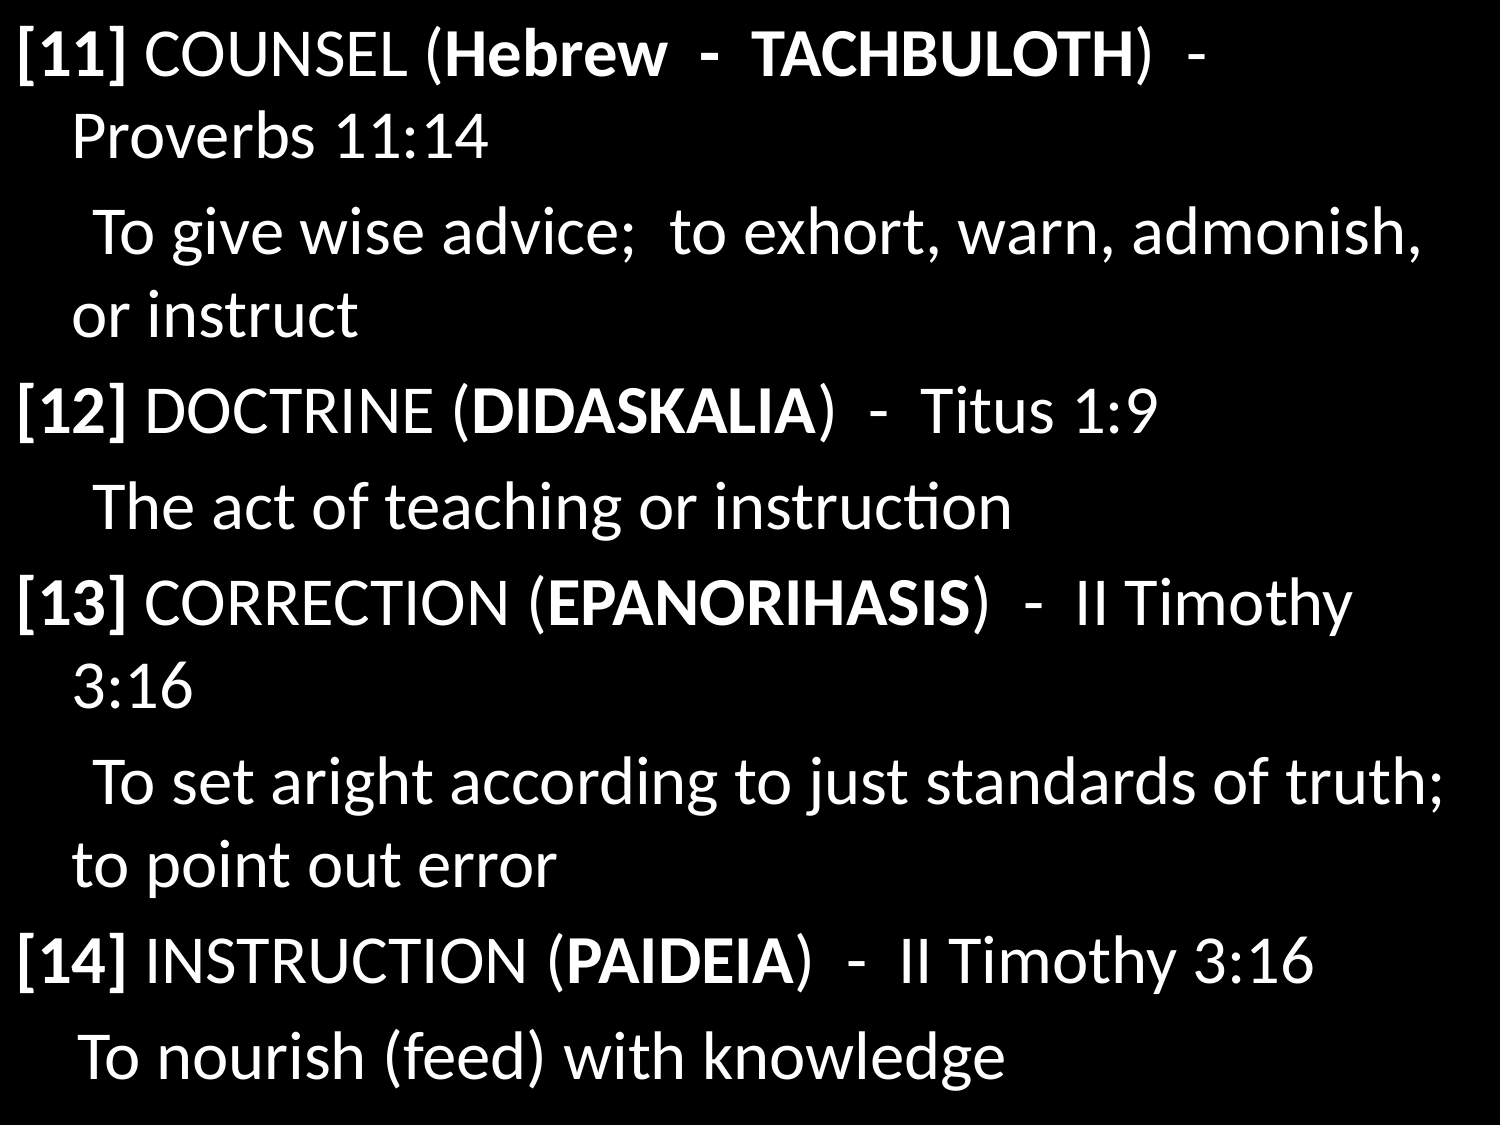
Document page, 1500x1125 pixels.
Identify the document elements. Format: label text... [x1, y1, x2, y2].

list [11] counsel (Hebrew - tachbuloth) - Proverbs 11:14 To give wise advice; to exhort, warn, admonish, or instruct [12] doctrine (didaskalia) - Titus 1:9 The act of teaching or instruction [13] correction (epanorihasis) - II Timothy 3:16 To set aright according to just standards of truth; to point out error [14] instruction (paideia) - II Timothy 3:16 To nourish (feed) with knowledge [0, 0, 1500, 1125]
